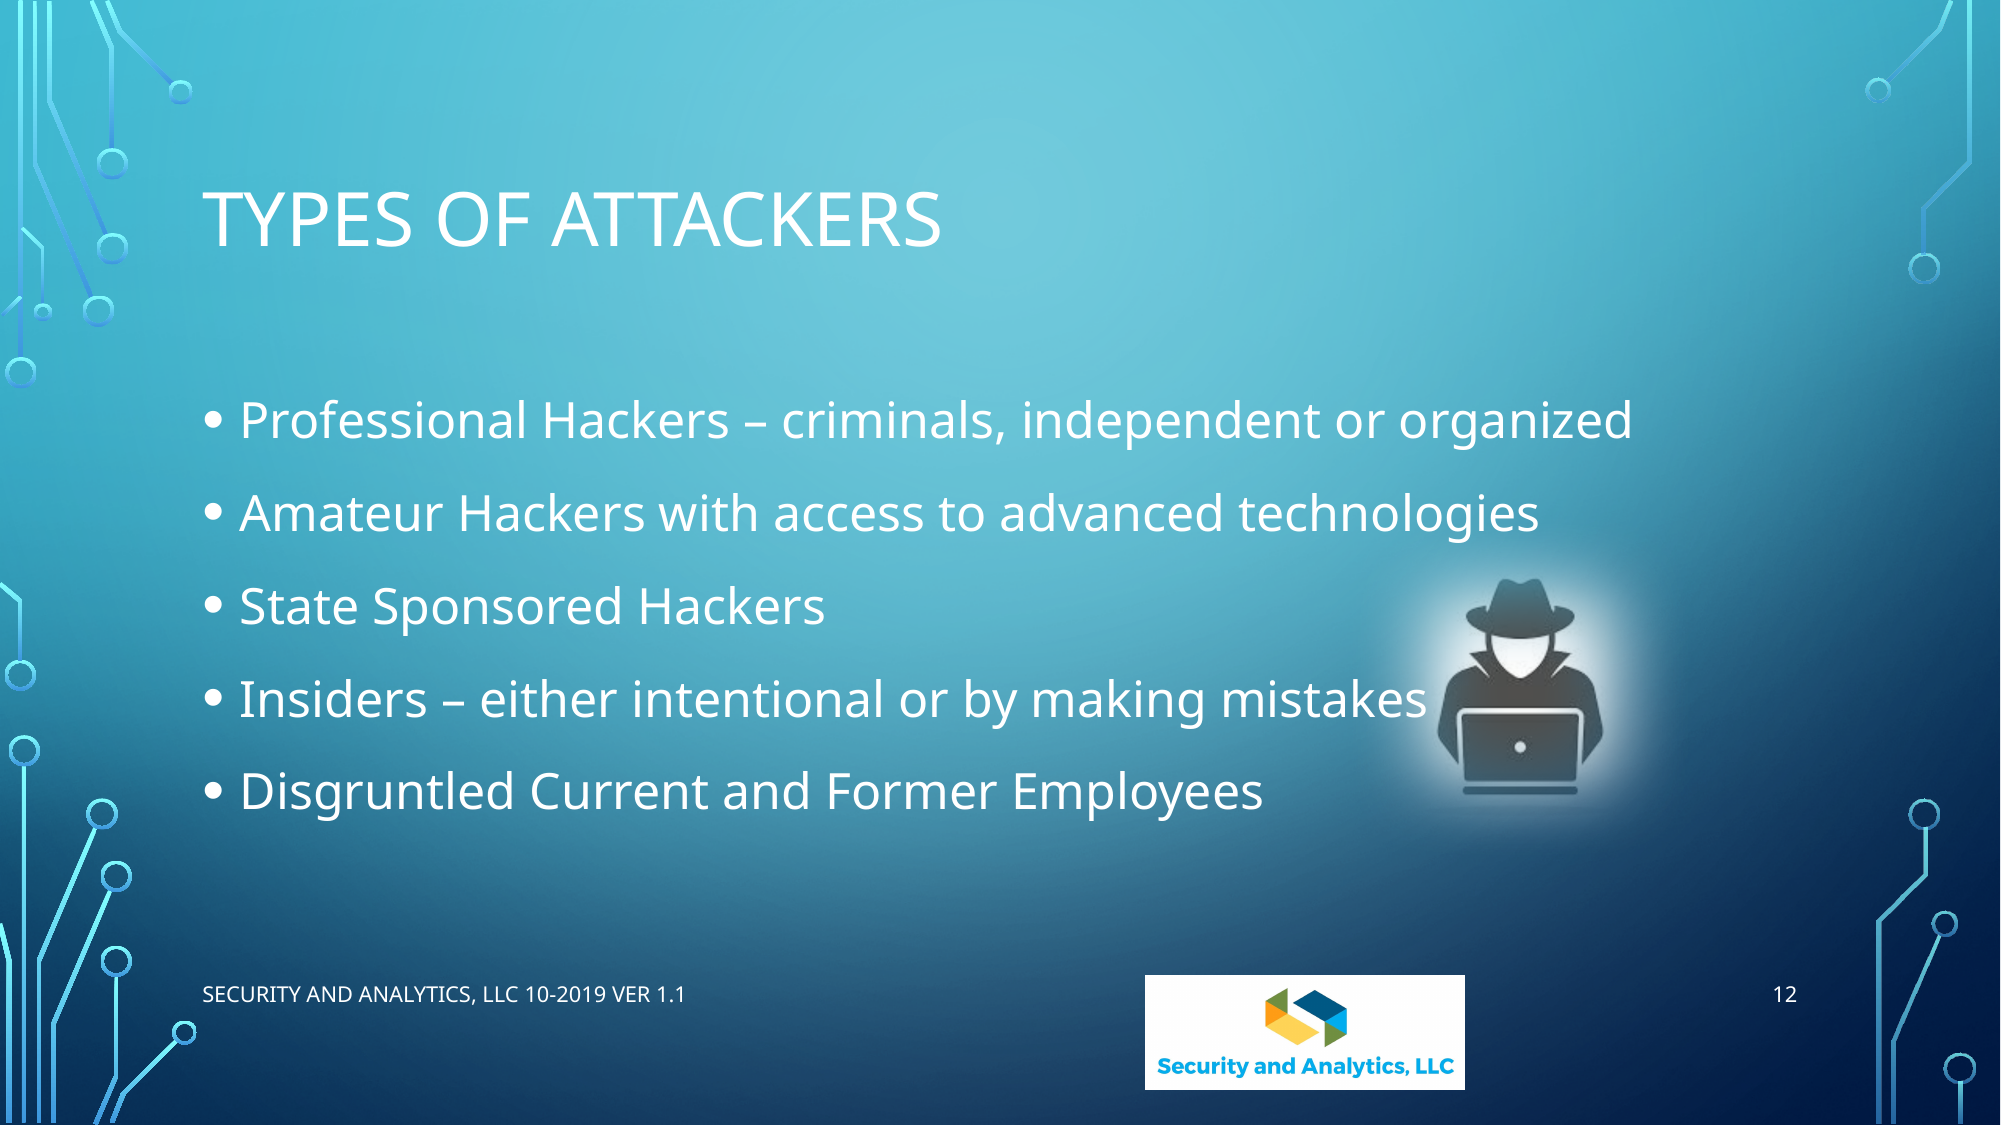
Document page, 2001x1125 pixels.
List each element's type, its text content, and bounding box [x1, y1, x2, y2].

picture [1344, 510, 1697, 863]
footer Security and Analytics, LLC 10-2019 ver 1.1 [187, 965, 1211, 1025]
slide_number 12 [1685, 965, 1813, 1025]
title Types of Attackers [187, 101, 1813, 344]
picture [1145, 975, 1465, 1090]
list Professional Hackers – criminals, independent or organized Amateur Hackers with access to advanced technologies State Sponsored Hackers Insiders – either intentional or by making mistakes Disgruntled Current and Former Employees [187, 369, 1813, 950]
